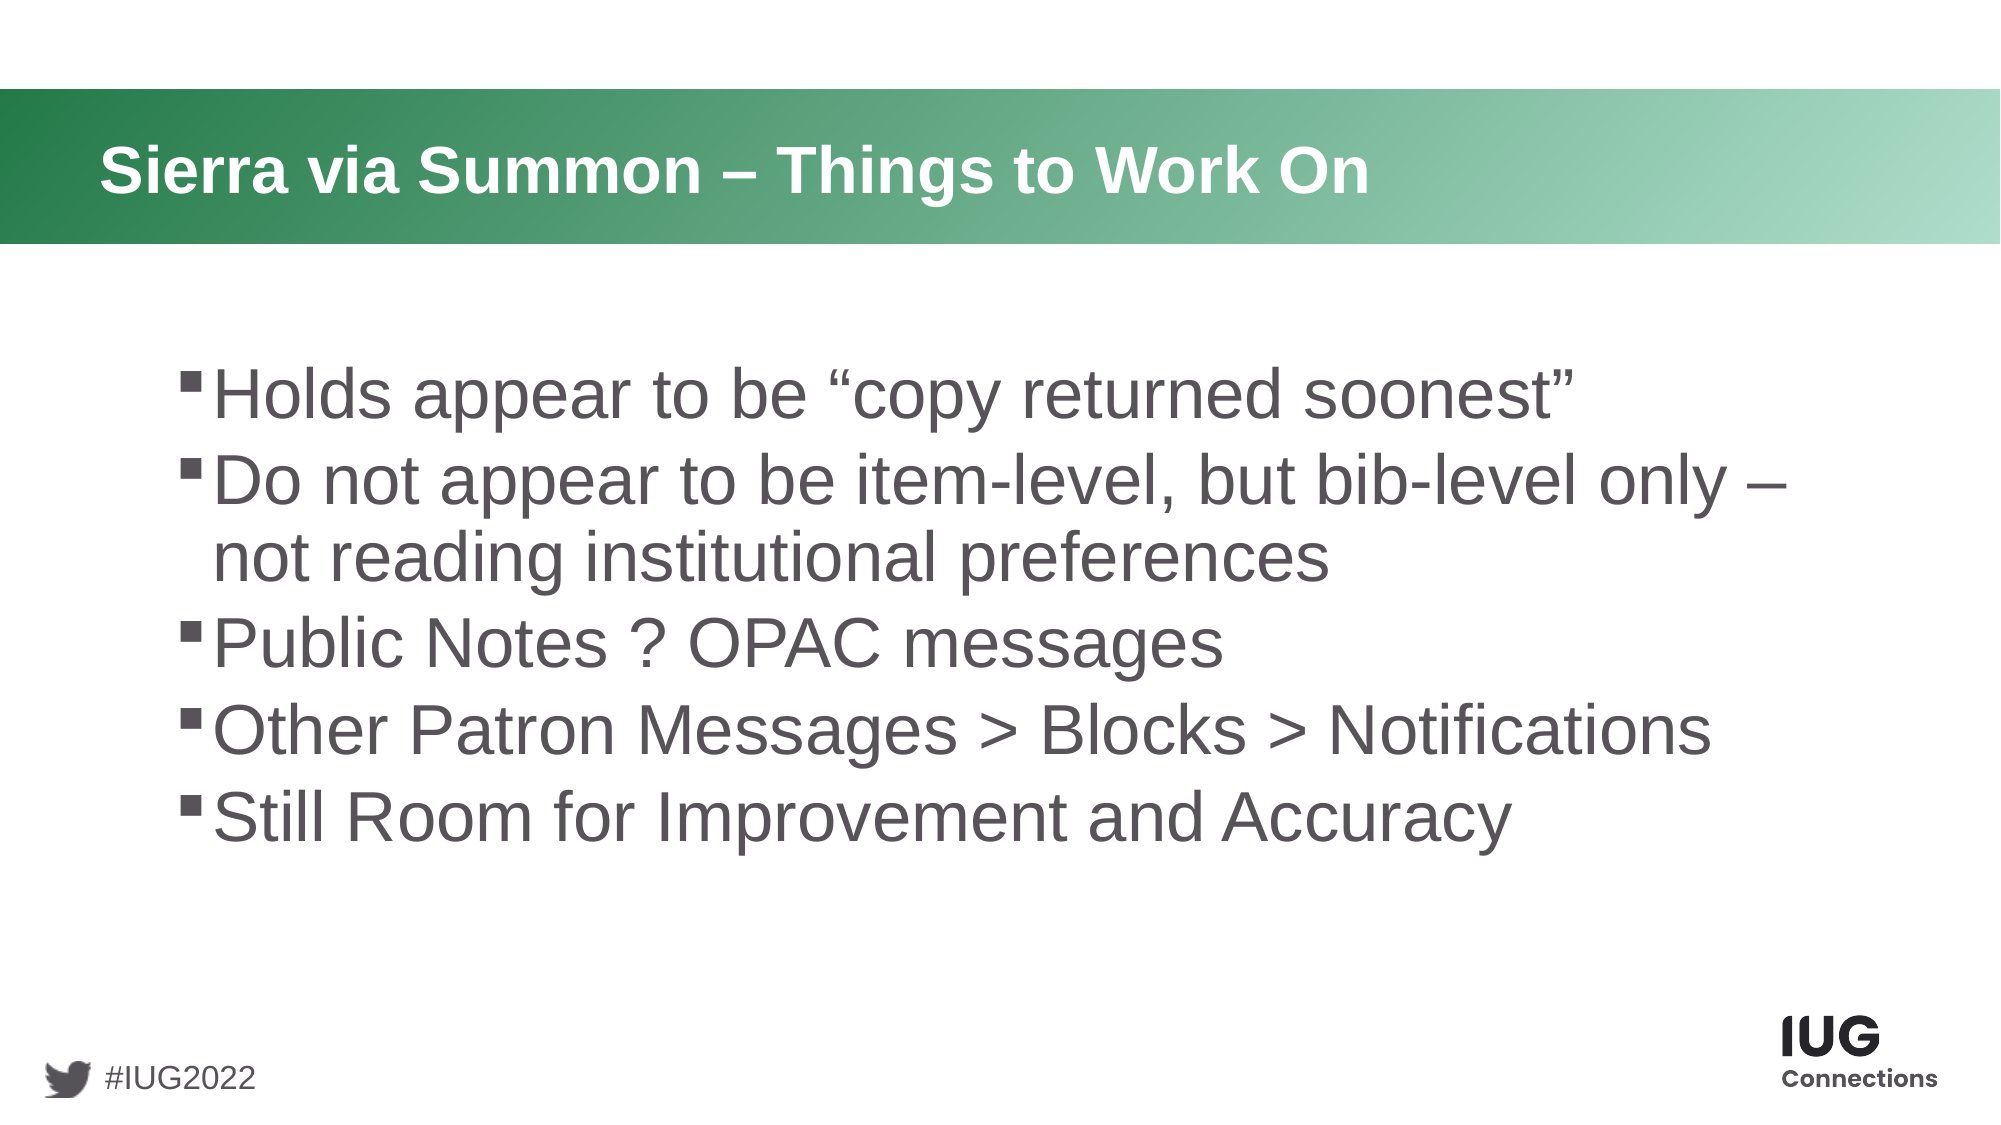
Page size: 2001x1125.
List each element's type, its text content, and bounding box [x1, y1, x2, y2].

title Sierra via Summon – Things to Work On [84, 111, 1903, 233]
picture [1758, 974, 2001, 1125]
list Holds appear to be “copy returned soonest” Do not appear to be item-level, but bib-level only – not reading institutional preferences Public Notes ? OPAC messages Other Patron Messages > Blocks > Notifications Still Room for Improvement and Accuracy [84, 289, 1903, 1014]
